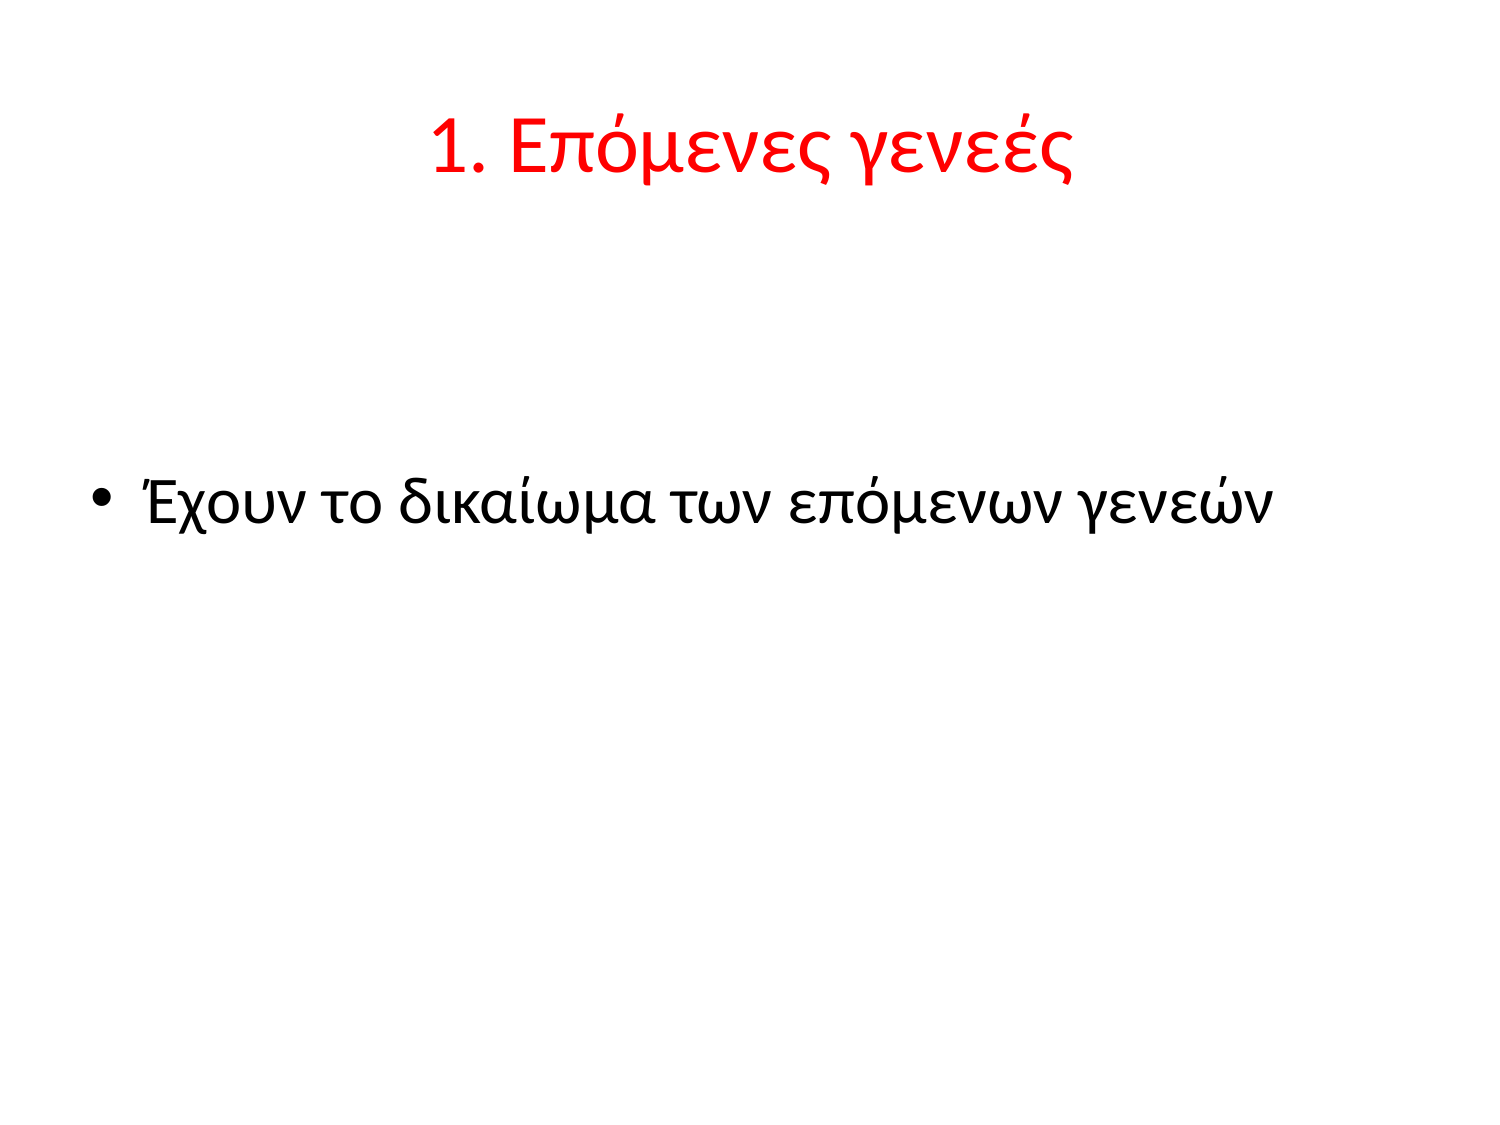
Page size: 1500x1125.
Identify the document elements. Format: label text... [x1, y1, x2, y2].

list Έχουν το δικαίωμα των επόμενων γενεών [75, 262, 1425, 1005]
title 1. Επόμενες γενεές [75, 45, 1425, 233]
